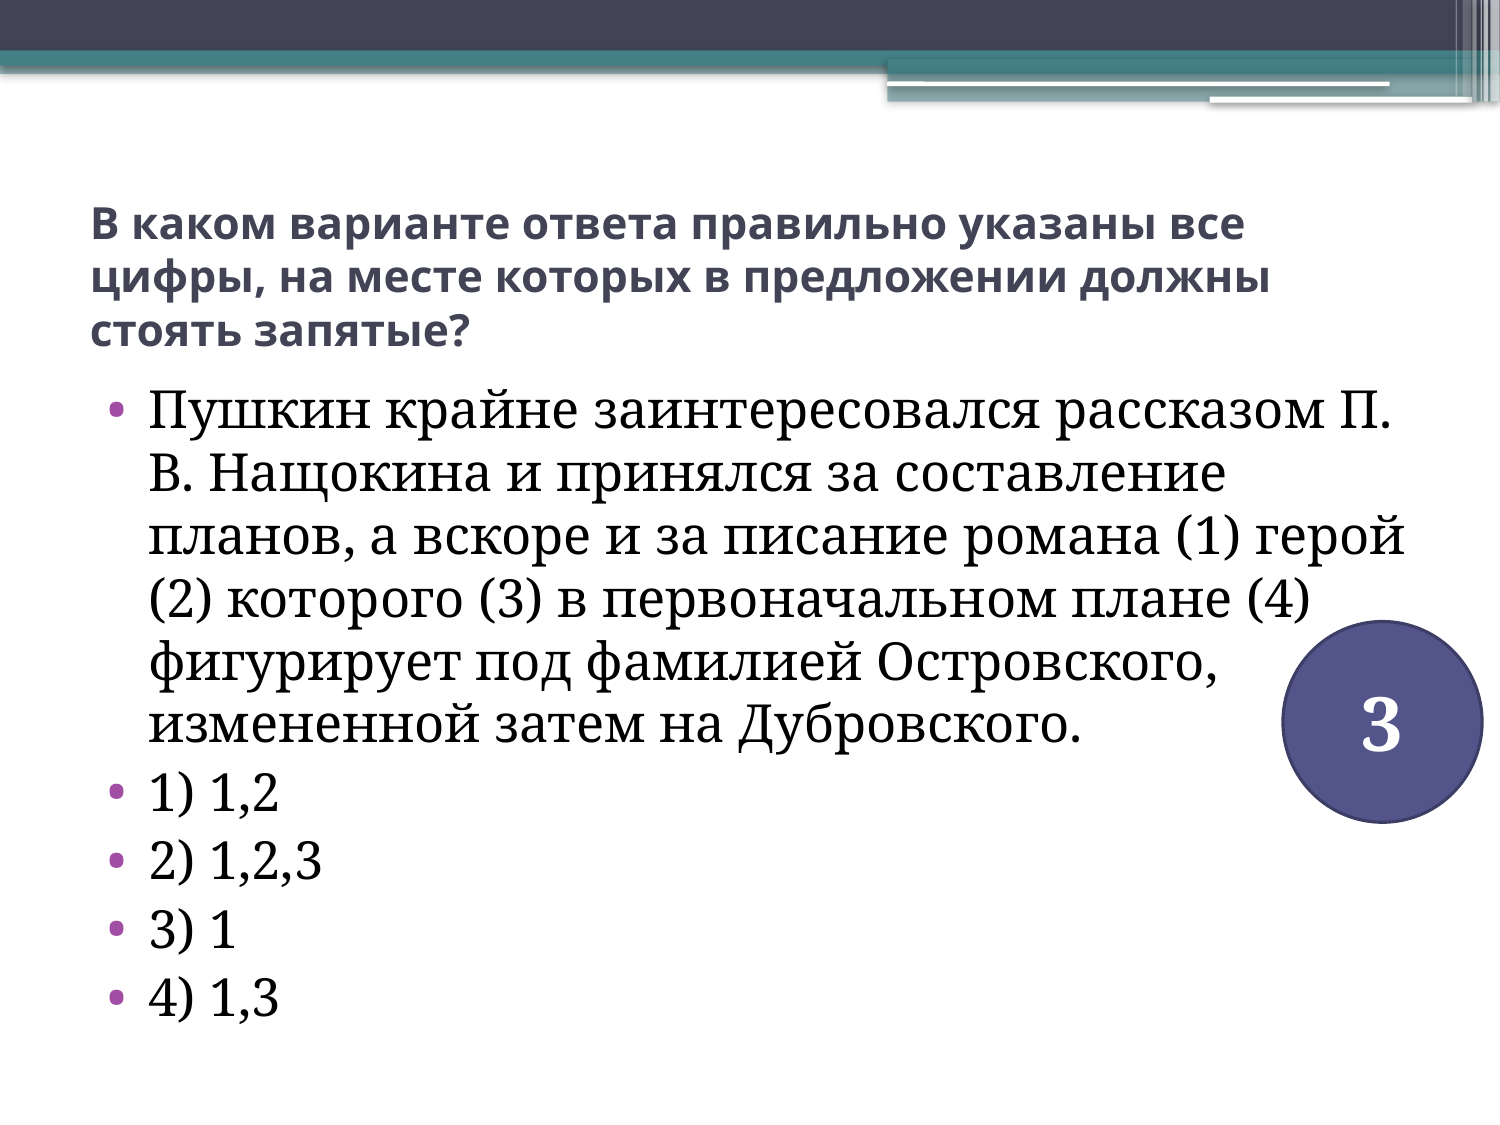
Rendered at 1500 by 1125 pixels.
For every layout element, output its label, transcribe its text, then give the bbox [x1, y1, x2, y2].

list Пушкин крайне заинтересовался рассказом П. В. Нащокина и принялся за составление планов, а вскоре и за писание романа (1) герой (2) которого (3) в первоначальном плане (4) фигурирует под фамилией Островского, измененной затем на Дубровского. 1) 1,2 2) 1,2,3 3) 1 4) 1,3 [75, 368, 1425, 1079]
title В каком варианте ответа правильно указаны все цифры, на месте которых в предложении должны стоять запятые? [75, 187, 1425, 363]
text_box 3 [1281, 619, 1484, 824]
